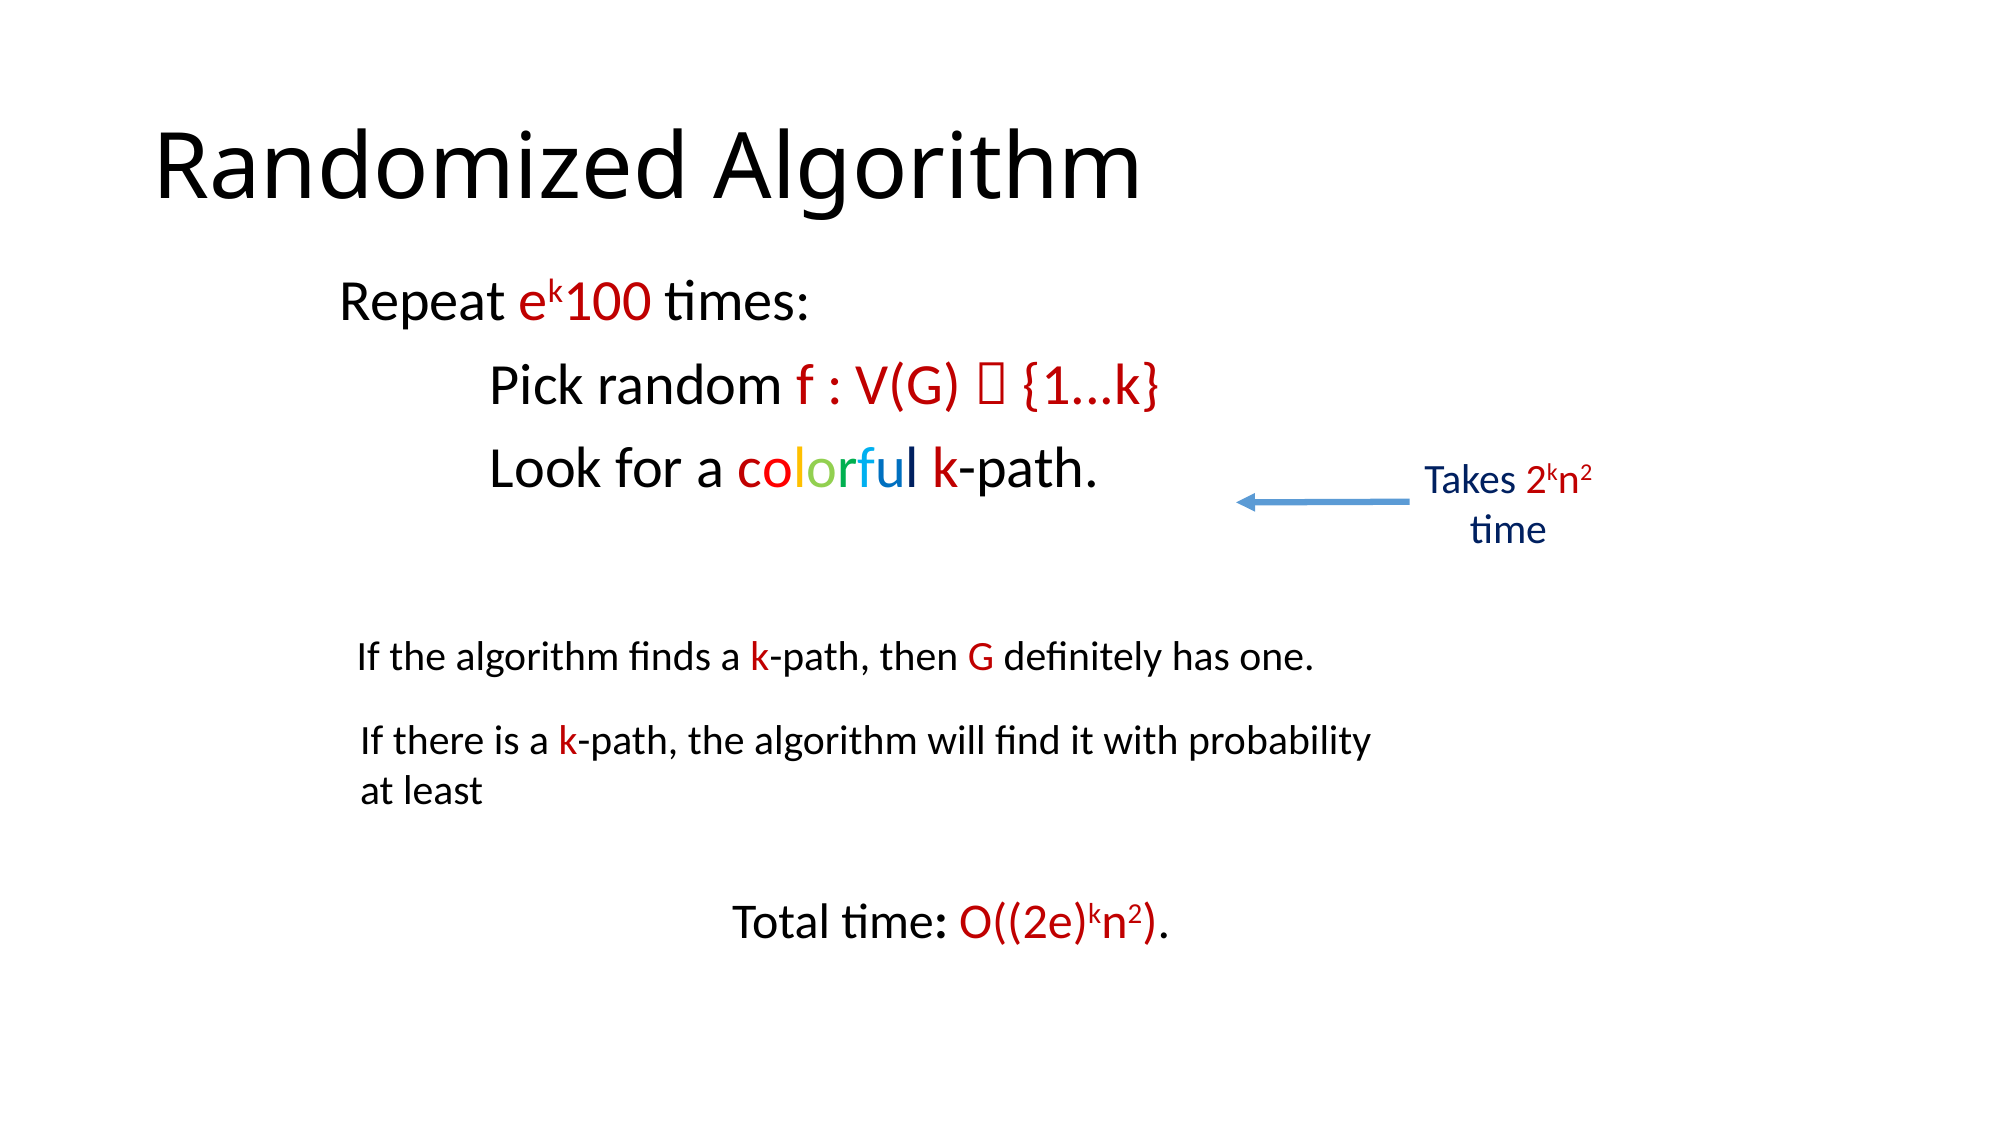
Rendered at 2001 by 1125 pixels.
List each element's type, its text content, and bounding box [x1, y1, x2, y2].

text_box If the algorithm finds a k-path, then G definitely has one. [342, 621, 1330, 687]
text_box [1236, 444, 1610, 561]
text_box Total time: O((2e)kn2). [717, 881, 1186, 957]
title Randomized Algorithm [137, 59, 1863, 278]
